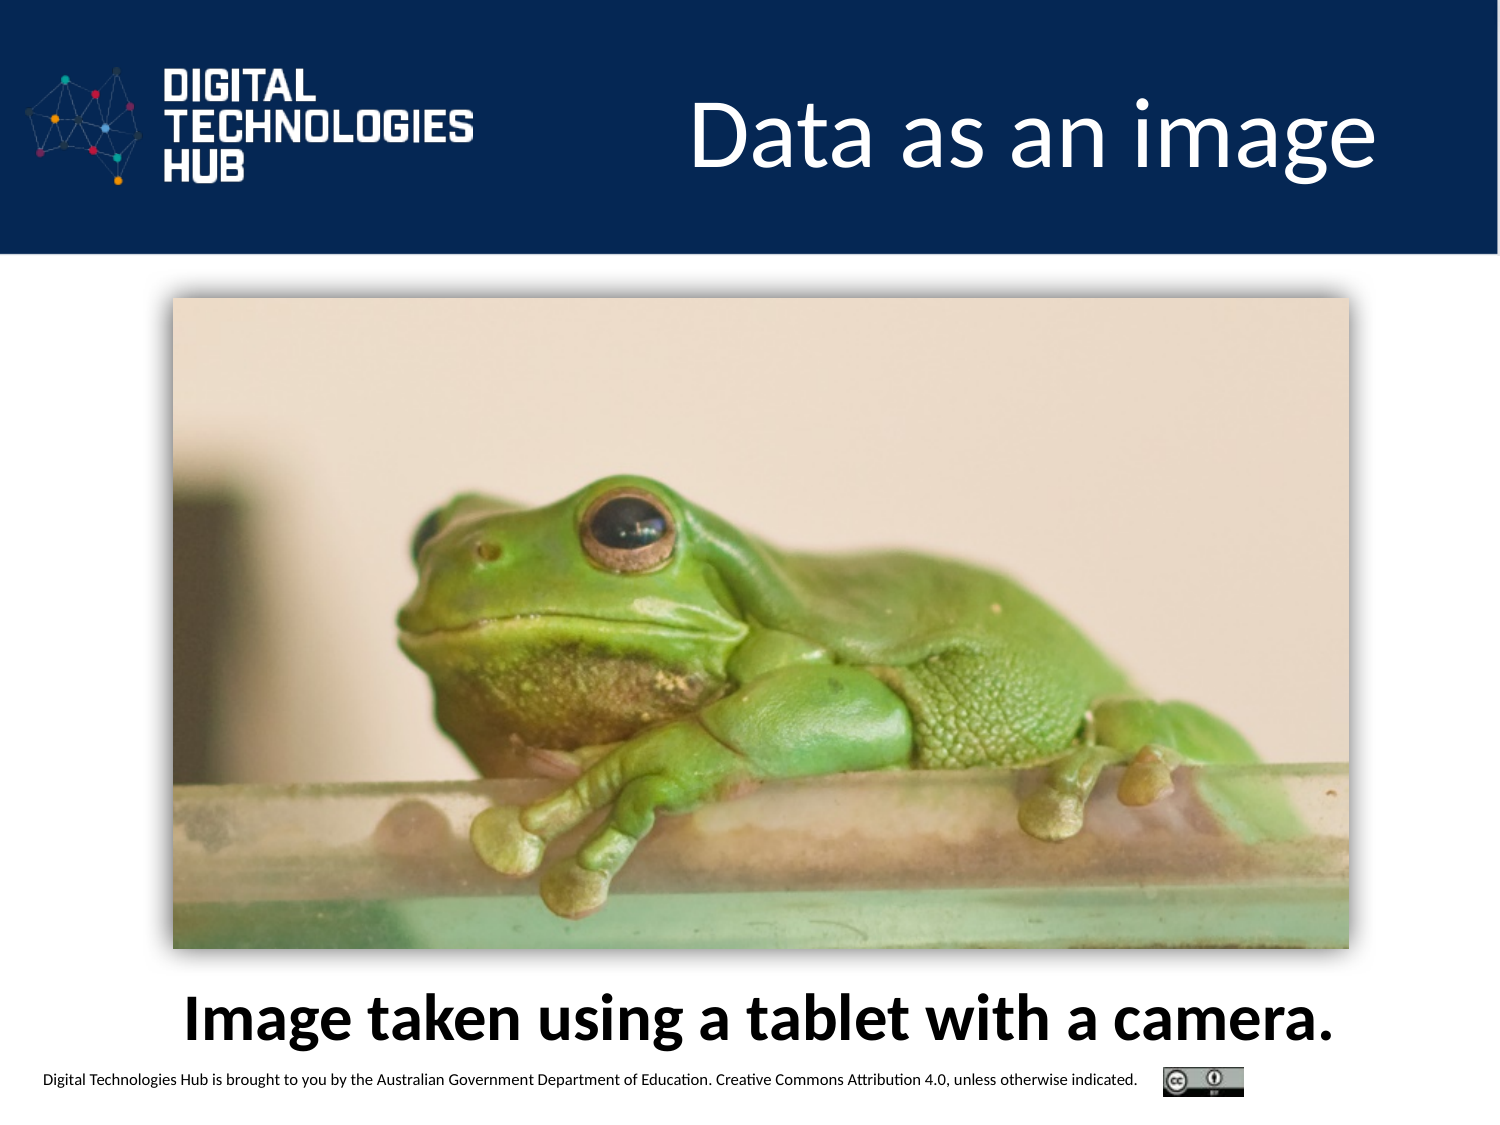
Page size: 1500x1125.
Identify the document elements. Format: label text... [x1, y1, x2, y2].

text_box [28, 1061, 1467, 1098]
text_box Image taken using a tablet with a camera. [168, 966, 1353, 1060]
picture [0, 0, 1500, 256]
picture [172, 298, 1349, 949]
